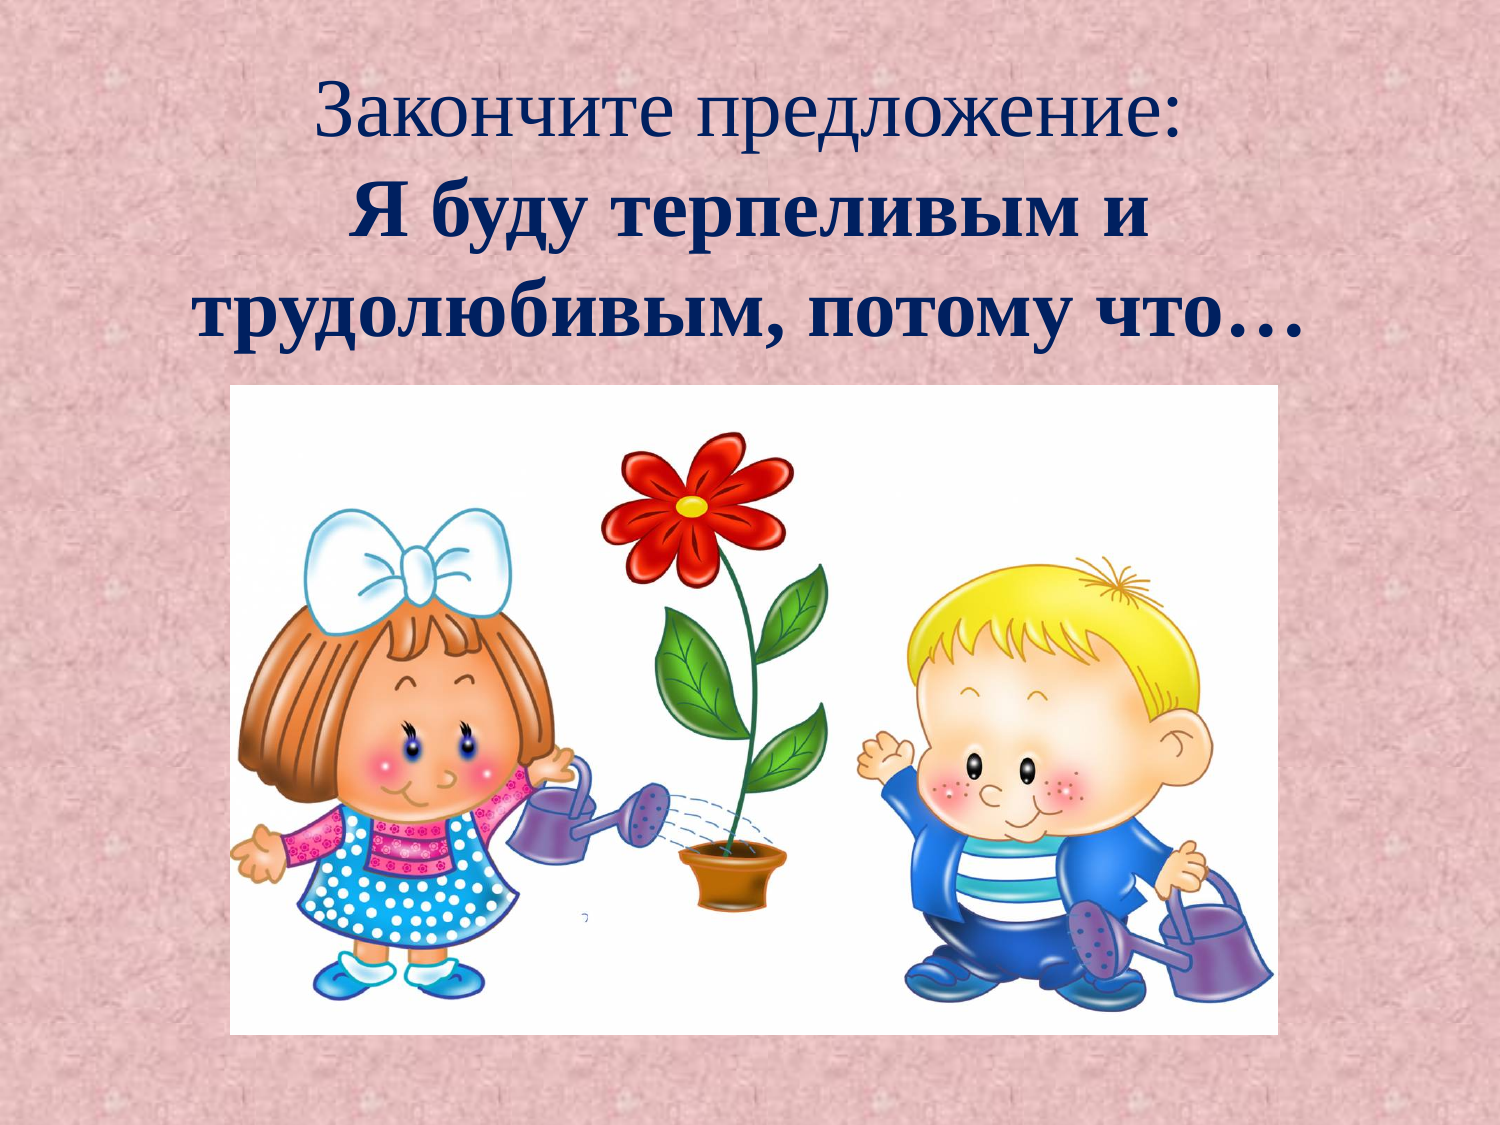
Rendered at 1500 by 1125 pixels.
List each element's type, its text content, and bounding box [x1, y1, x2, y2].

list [229, 385, 1279, 1036]
picture [0, 0, 1500, 1125]
title Закончите предложение: Я буду терпеливым и трудолюбивым, потому что… [75, 45, 1425, 362]
